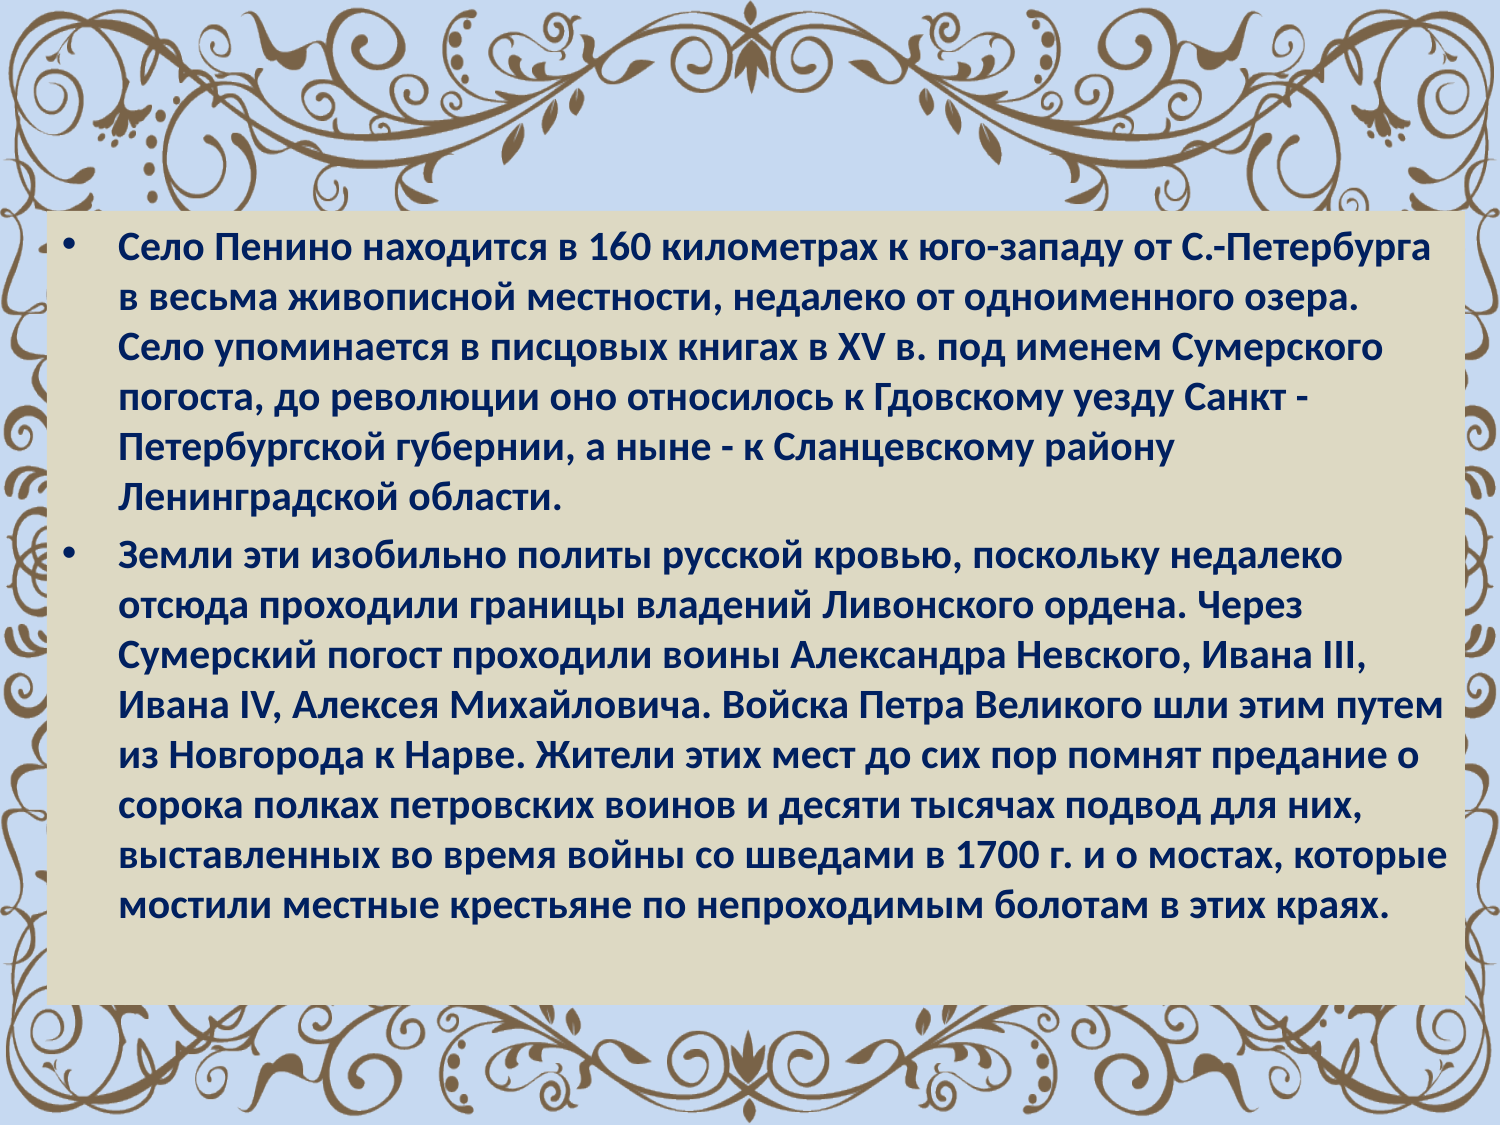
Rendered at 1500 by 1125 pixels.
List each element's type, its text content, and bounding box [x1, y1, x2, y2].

picture [0, 0, 1500, 1125]
list Село Пенино находится в 160 километрах к юго-западу от С.-Петербурга в весьма живописной местности, недалеко от одноименного озера. Село упоминается в писцовых книгах в ХV в. под именем Сумерского погоста, до революции оно относилось к Гдовскому уезду Санкт - Петербургской губернии, а ныне - к Сланцевскому району Ленинградской области. Земли эти изобильно политы русской кровью, поскольку недалеко отсюда проходили границы владений Ливонского ордена. Через Сумерский погост проходили воины Александра Невского, Ивана ΙΙΙ, Ивана ΙV, Алексея Михайловича. Войска Петра Великого шли этим путем из Новгорода к Нарве. Жители этих мест до сих пор помнят предание о сорока полках петровских воинов и десяти тысячах подвод для них, выставленных во время войны со шведами в 1700 г. и о мостах, которые мостили местные крестьяне по непроходимым болотам в этих краях. [46, 210, 1465, 1005]
